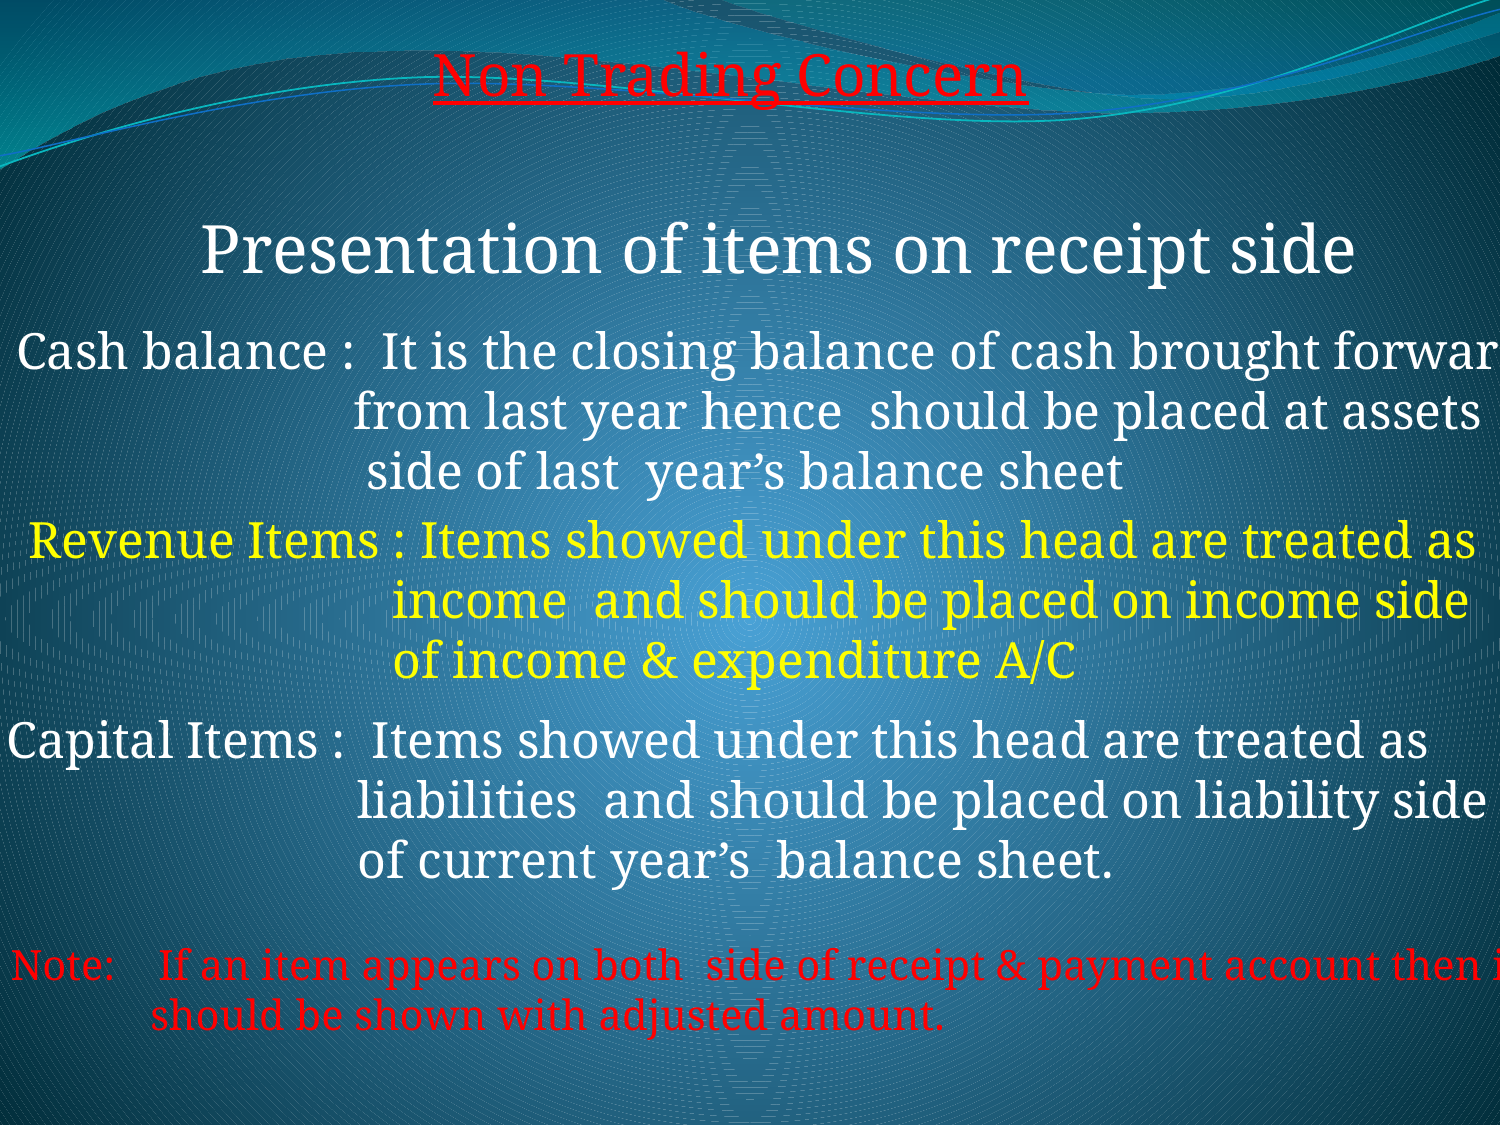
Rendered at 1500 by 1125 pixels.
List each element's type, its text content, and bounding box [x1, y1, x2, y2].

text_box Note: If an item appears on both side of receipt & payment account then it should be shown with adjusted amount. [0, 931, 1500, 1047]
text_box Capital Items : Items showed under this head are treated as liabilities and should be placed on liability side of current year’s balance sheet. [0, 701, 1500, 896]
text_box Presentation of items on receipt side [186, 199, 1374, 295]
text_box Revenue Items : Items showed under this head are treated as income and should be placed on income side of income & expenditure A/C [14, 501, 1500, 696]
text_box Non Trading Concern [418, 30, 1044, 115]
text_box Cash balance : It is the closing balance of cash brought forward from last year hence should be placed at assets side of last year’s balance sheet [1, 312, 1500, 508]
